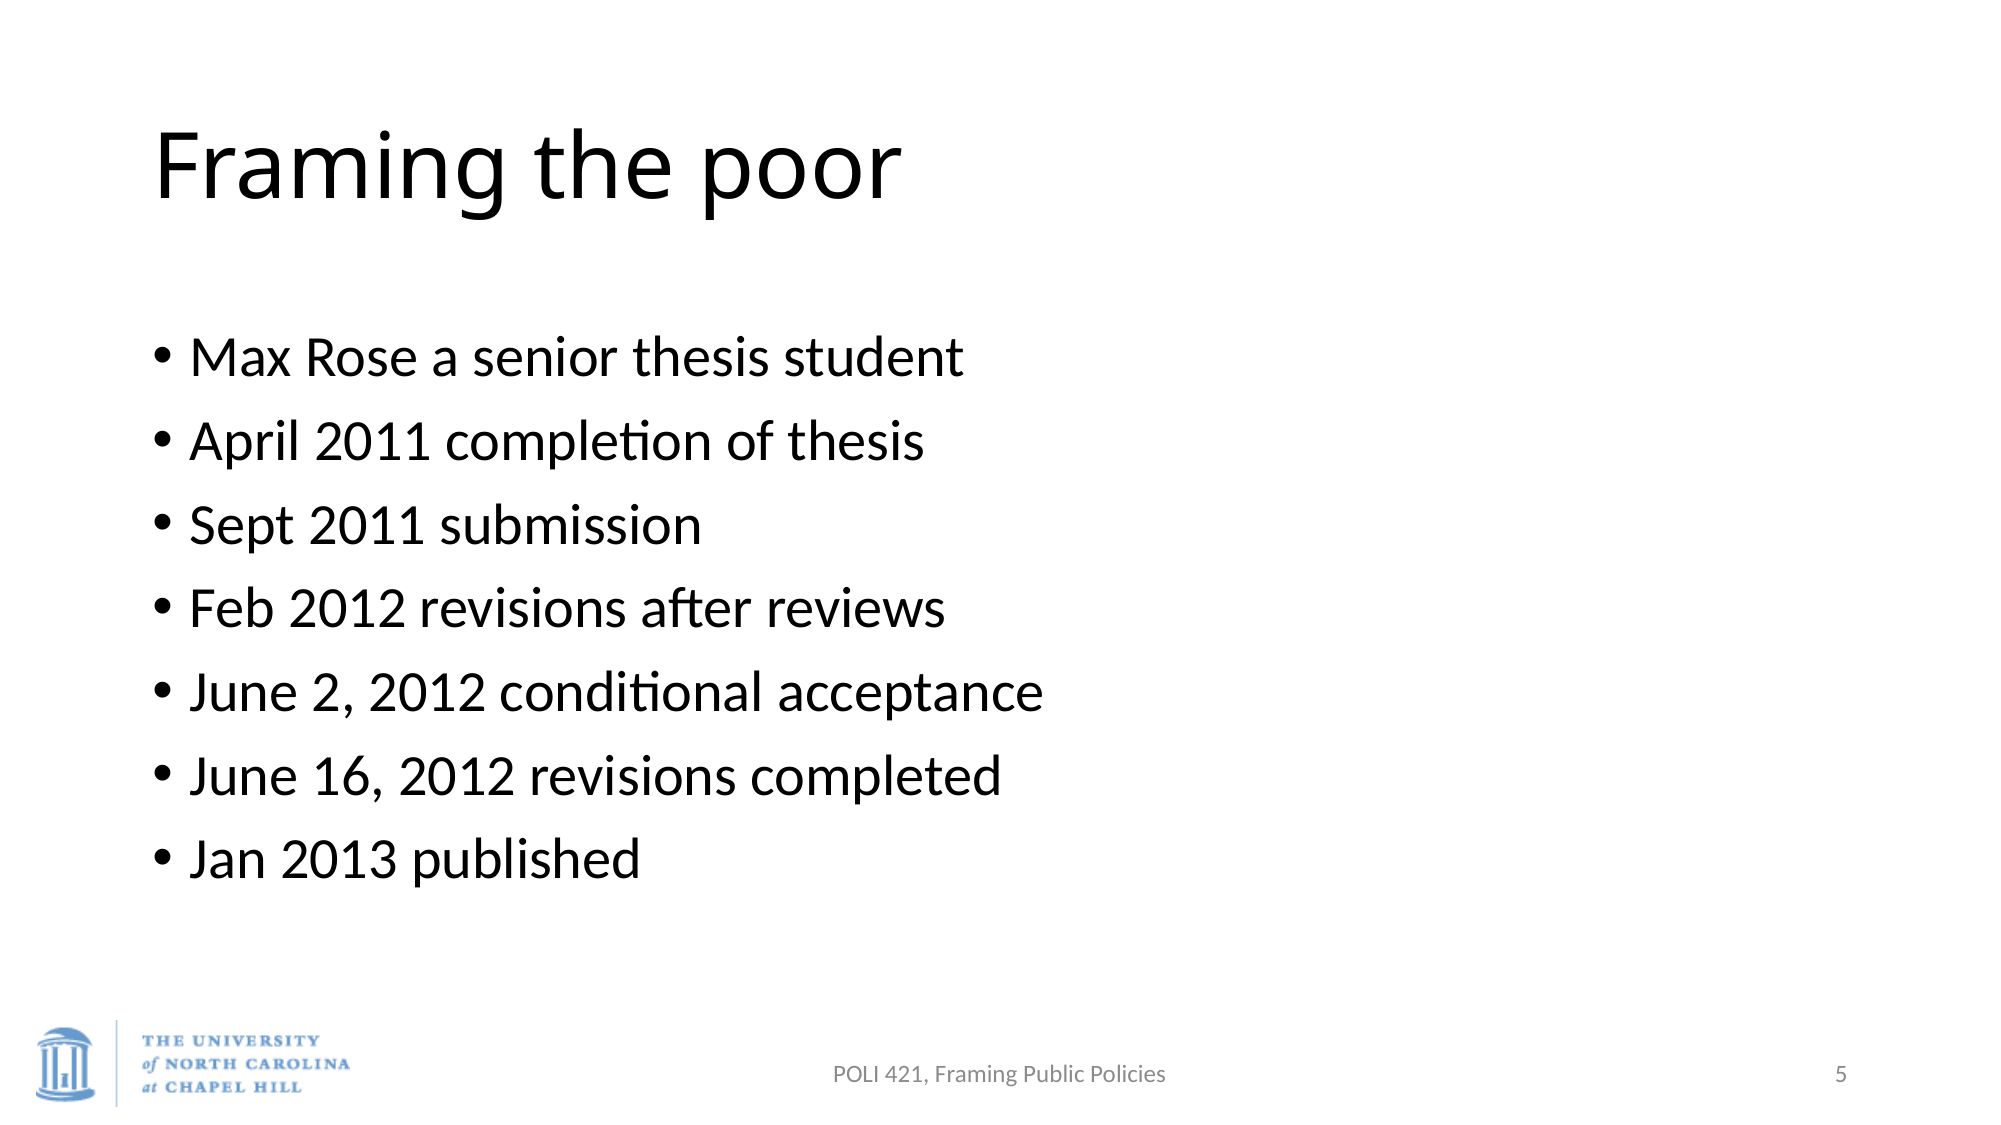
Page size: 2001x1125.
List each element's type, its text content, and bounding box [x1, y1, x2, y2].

picture [36, 1020, 350, 1107]
footer POLI 421, Framing Public Policies [662, 1042, 1338, 1103]
list Max Rose a senior thesis student April 2011 completion of thesis Sept 2011 submission Feb 2012 revisions after reviews June 2, 2012 conditional acceptance June 16, 2012 revisions completed Jan 2013 published [137, 228, 1863, 965]
title Framing the poor [137, 59, 1863, 228]
slide_number 5 [1412, 1042, 1863, 1103]
